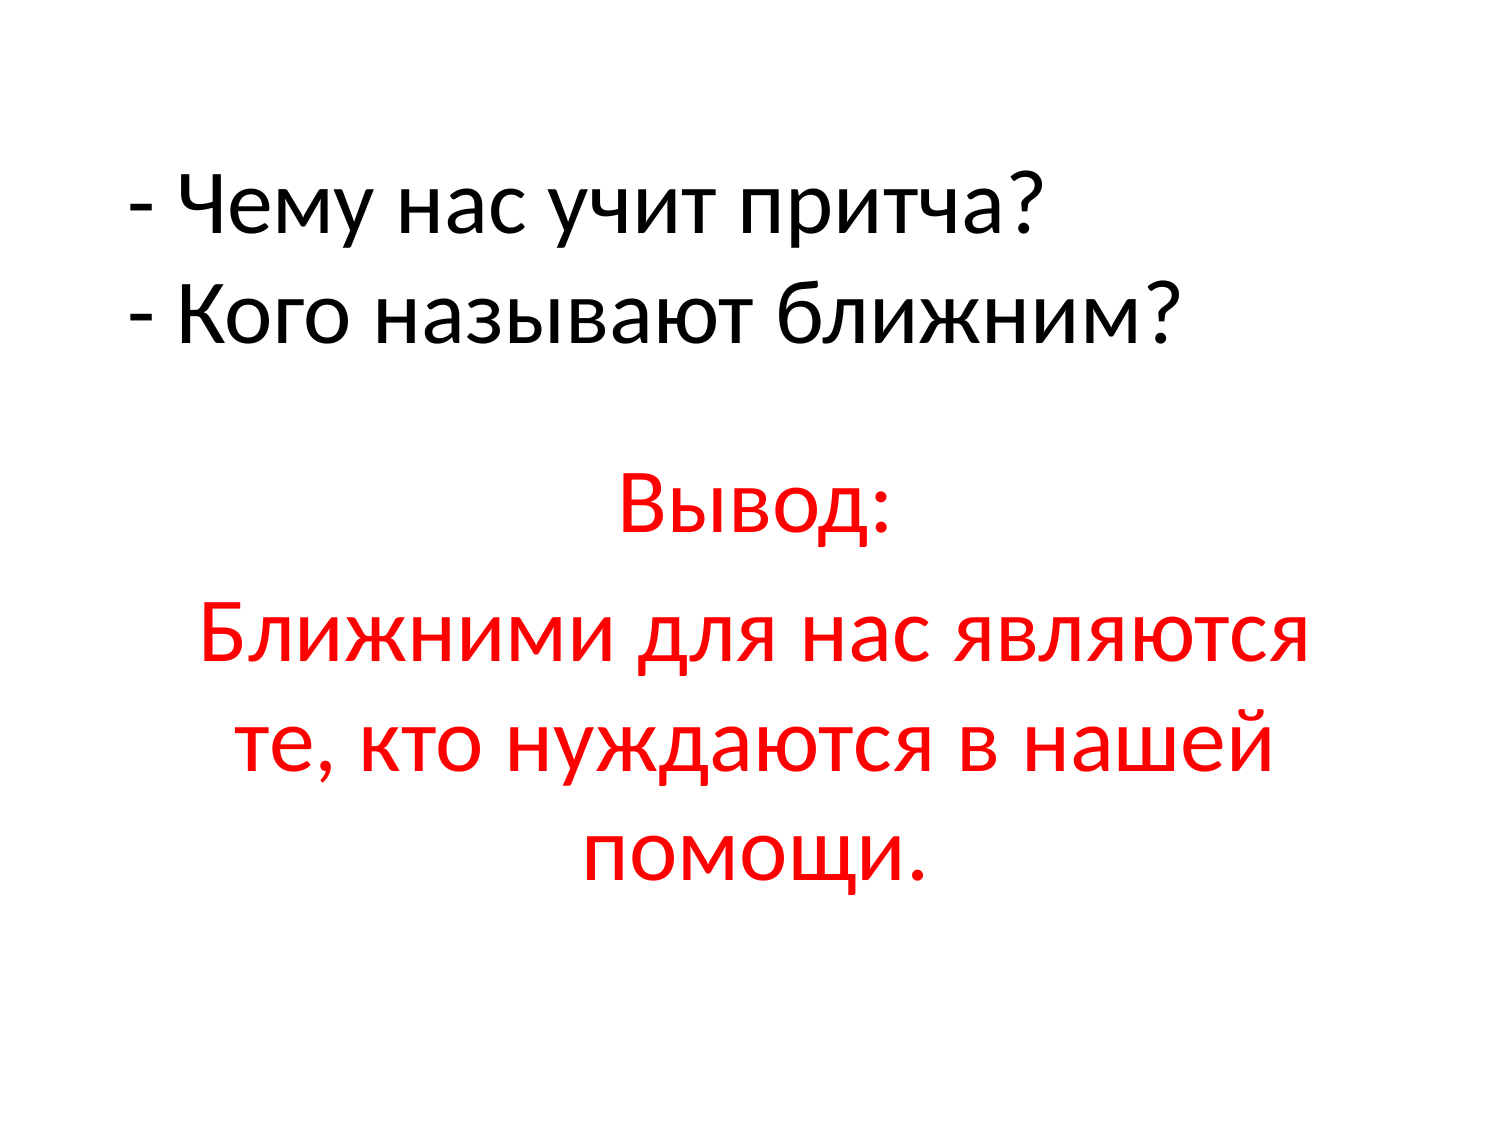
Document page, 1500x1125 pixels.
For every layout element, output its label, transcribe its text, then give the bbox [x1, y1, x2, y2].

subtitle Вывод: Ближними для нас являются те, кто нуждаются в нашей помощи. [128, 433, 1383, 925]
title - Чему нас учит притча? - Кого называют ближним? [112, 70, 1388, 434]
